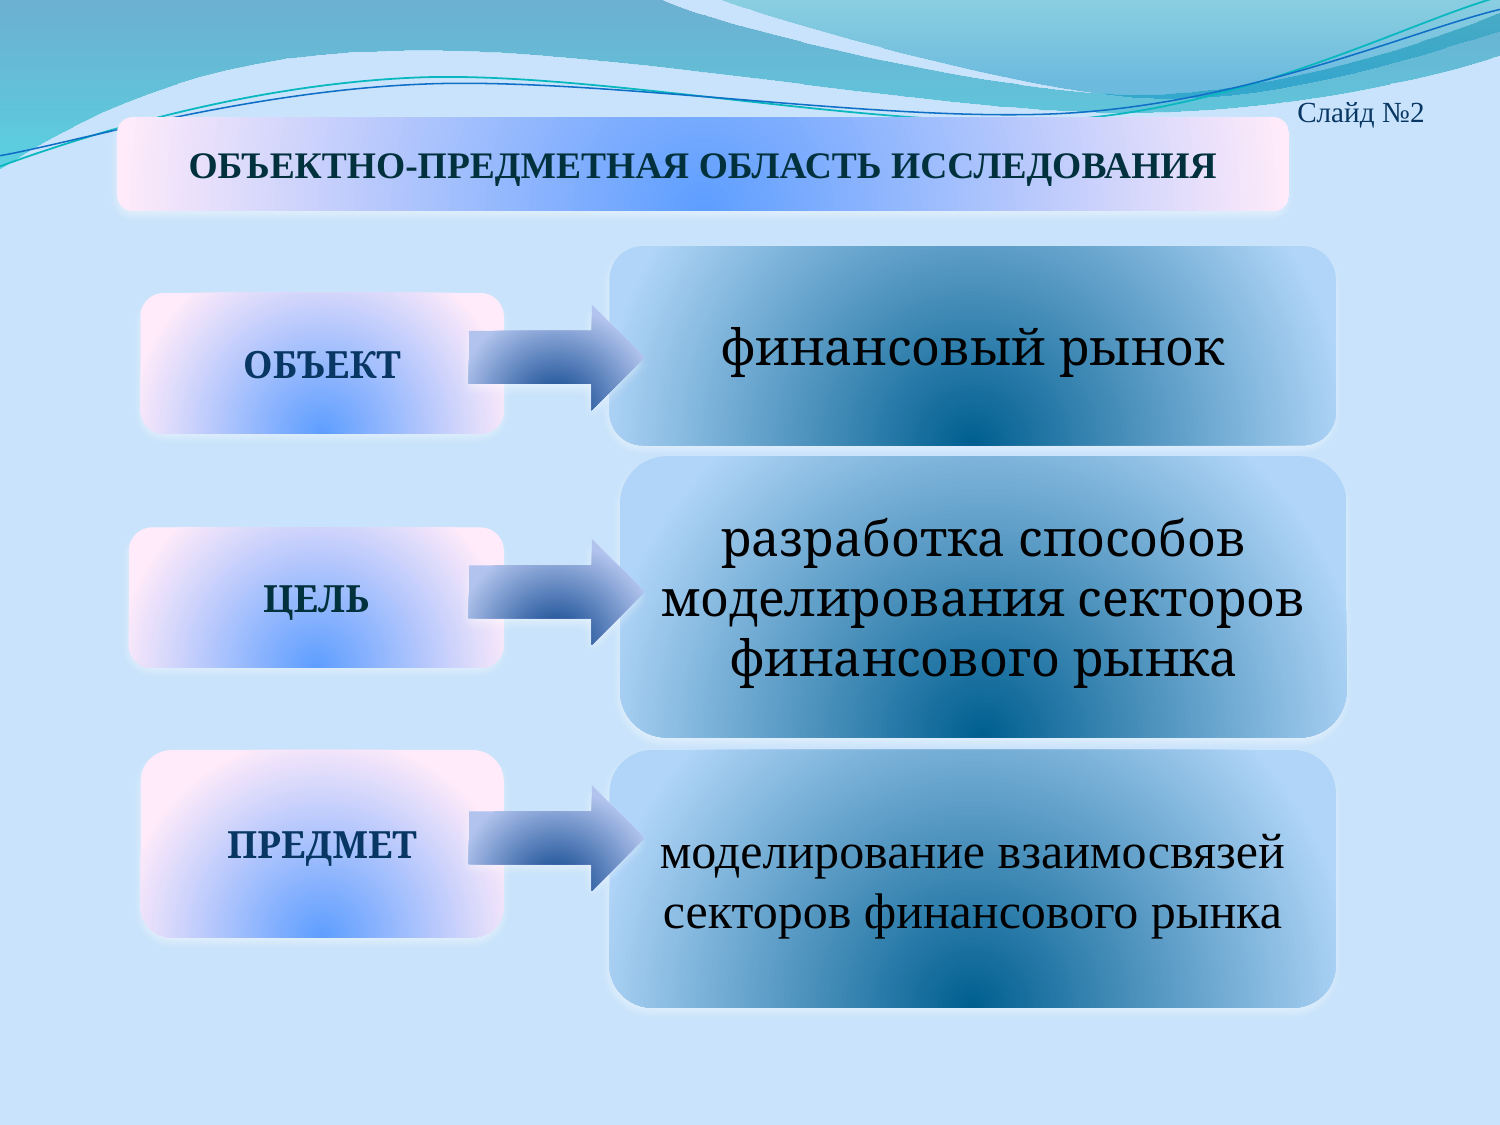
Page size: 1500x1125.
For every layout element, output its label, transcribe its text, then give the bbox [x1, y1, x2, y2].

text_box разработка способов моделирования секторов финансового рынка [620, 456, 1347, 738]
text_box ОБЪЕКТ [140, 292, 504, 434]
title Слайд №2 [74, 24, 1426, 130]
text_box моделирование взаимосвязей секторов финансового рынка [609, 749, 1336, 1008]
text_box [468, 785, 645, 891]
text_box ЦЕЛЬ [128, 527, 504, 668]
text_box ПРЕДМЕТ [140, 750, 504, 938]
text_box [468, 538, 645, 645]
text_box ОБЪЕКТНО-ПРЕДМЕТНАЯ ОБЛАСТЬ ИССЛЕДОВАНИЯ [117, 117, 1289, 211]
text_box финансовый рынок [609, 246, 1336, 446]
text_box [468, 304, 645, 411]
